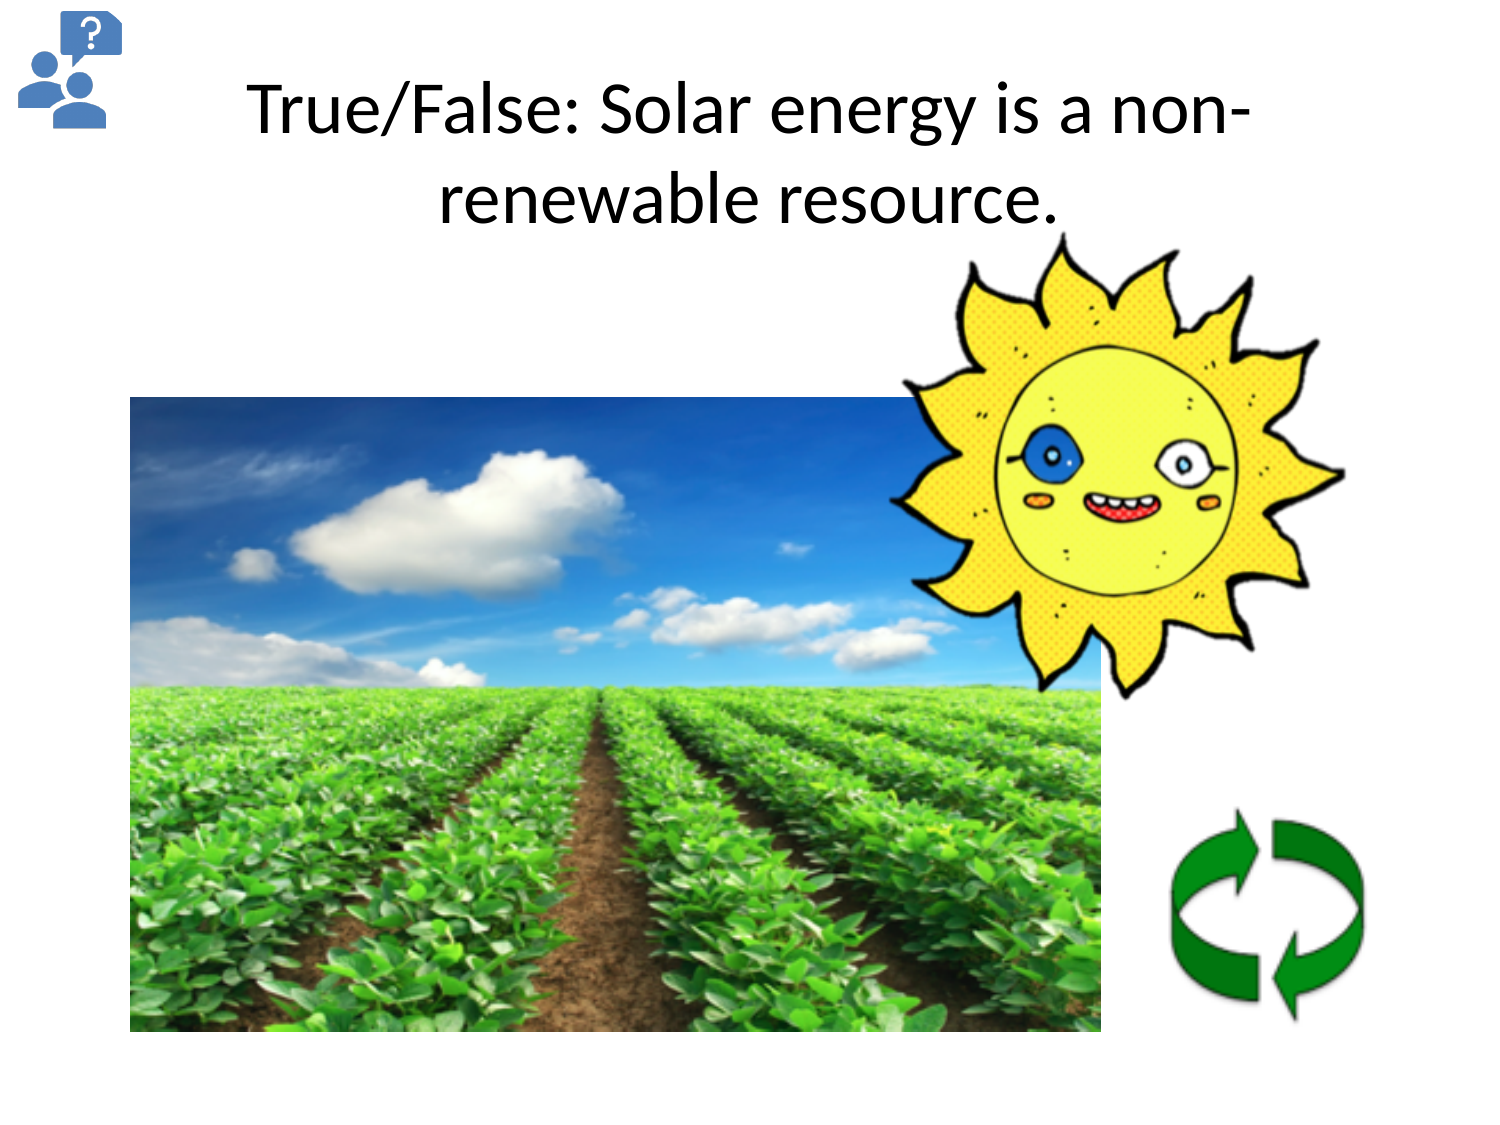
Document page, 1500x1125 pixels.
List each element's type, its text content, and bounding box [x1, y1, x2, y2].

text_box [0, 0, 140, 140]
picture [130, 225, 1349, 1033]
picture [1167, 805, 1370, 1033]
text_box True/False: Solar energy is a non-renewable resource. [148, 44, 1352, 254]
